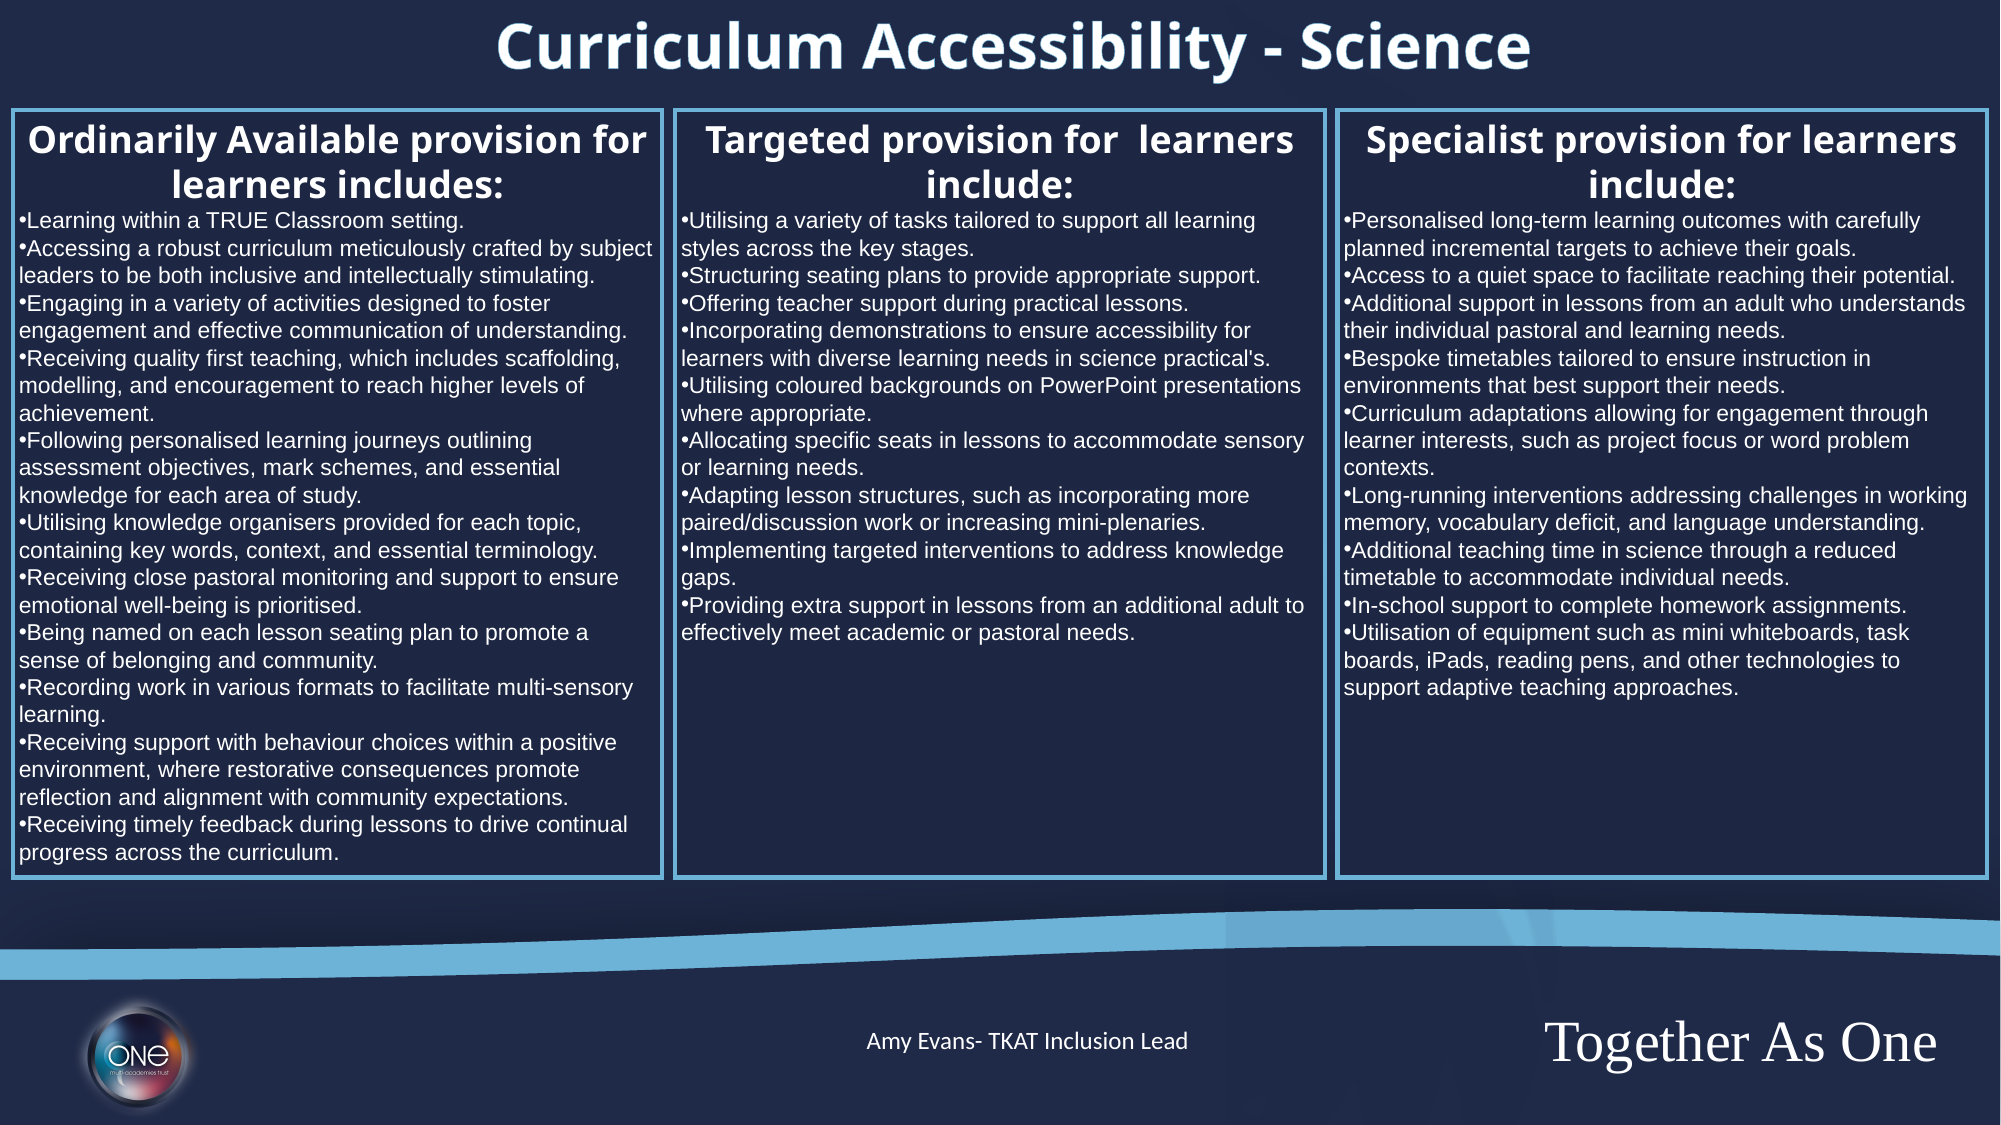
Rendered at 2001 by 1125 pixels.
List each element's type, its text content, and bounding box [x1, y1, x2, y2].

picture [92, 1011, 183, 1102]
text_box Targeted provision for learners include: Utilising a variety of tasks tailored to support all learning styles across the key stages. Structuring seating plans to provide appropriate support. Offering teacher support during practical lessons. Incorporating demonstrations to ensure accessibility for learners with diverse learning needs in science practical's. Utilising coloured backgrounds on PowerPoint presentations where appropriate. Allocating specific seats in lessons to accommodate sensory or learning needs. Adapting lesson structures, such as incorporating more paired/discussion work or increasing mini-plenaries. Implementing targeted interventions to address knowledge gaps. Providing extra support in lessons from an additional adult to effectively meet academic or pastoral needs. [675, 114, 1325, 878]
text_box Ordinarily Available provision for learners includes: Learning within a TRUE Classroom setting. Accessing a robust curriculum meticulously crafted by subject leaders to be both inclusive and intellectually stimulating. Engaging in a variety of activities designed to foster engagement and effective communication of understanding. Receiving quality first teaching, which includes scaffolding, modelling, and encouragement to reach higher levels of achievement. Following personalised learning journeys outlining assessment objectives, mark schemes, and essential knowledge for each area of study. Utilising knowledge organisers provided for each topic, containing key words, context, and essential terminology. Receiving close pastoral monitoring and support to ensure emotional well-being is prioritised. Being named on each lesson seating plan to promote a sense of belonging and community. Recording work in various formats to facilitate multi-sensory learning. Receiving support with behaviour choices within a positive environment, where restorative consequences promote reflection and alignment with community expectations. Receiving timely feedback during lessons to drive continual progress across the curriculum. [12, 109, 663, 878]
text_box Specialist provision for learners include: Personalised long-term learning outcomes with carefully planned incremental targets to achieve their goals. Access to a quiet space to facilitate reaching their potential. Additional support in lessons from an adult who understands their individual pastoral and learning needs. Bespoke timetables tailored to ensure instruction in environments that best support their needs. Curriculum adaptations allowing for engagement through learner interests, such as project focus or word problem contexts. Long-running interventions addressing challenges in working memory, vocabulary deficit, and language understanding. Additional teaching time in science through a reduced timetable to accommodate individual needs. In-school support to complete homework assignments. Utilisation of equipment such as mini whiteboards, task boards, iPads, reading pens, and other technologies to support adaptive teaching approaches. [1337, 109, 1987, 878]
text_box Curriculum Accessibility - Science [246, 0, 1782, 114]
